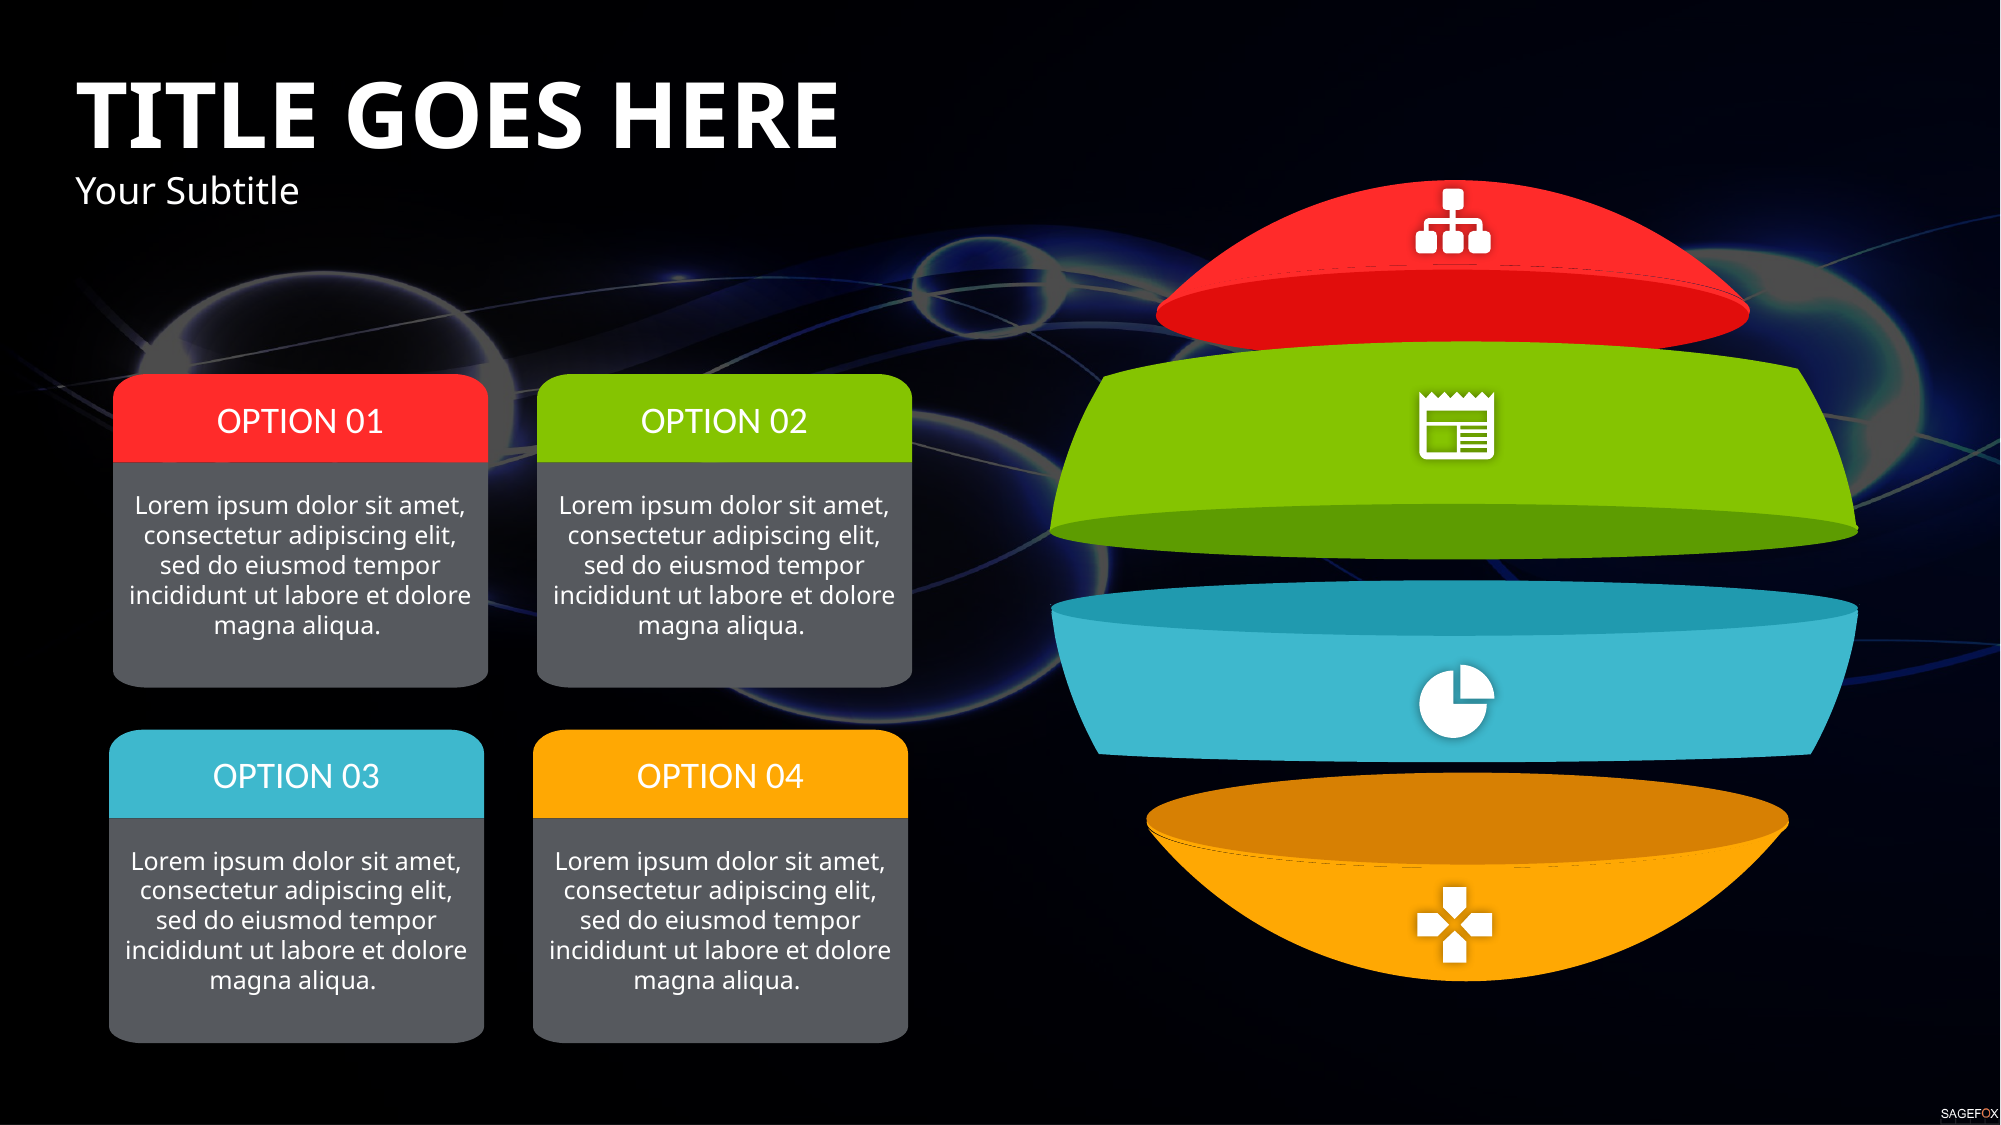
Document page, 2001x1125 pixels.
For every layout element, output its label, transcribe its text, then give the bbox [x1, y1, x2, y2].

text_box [109, 818, 485, 1044]
text_box OPTION 04 [531, 728, 910, 820]
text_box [537, 462, 913, 688]
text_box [1155, 180, 1751, 341]
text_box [1146, 772, 1789, 982]
picture [0, 0, 2001, 1125]
text_box OPTION 03 [108, 728, 486, 820]
text_box TITLE GOES HERE Your Subtitle [60, 49, 1036, 220]
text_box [113, 462, 489, 688]
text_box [1050, 580, 1860, 763]
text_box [532, 818, 909, 1044]
text_box OPTION 02 [536, 373, 914, 464]
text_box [1049, 341, 1859, 560]
text_box OPTION 01 [112, 373, 490, 464]
